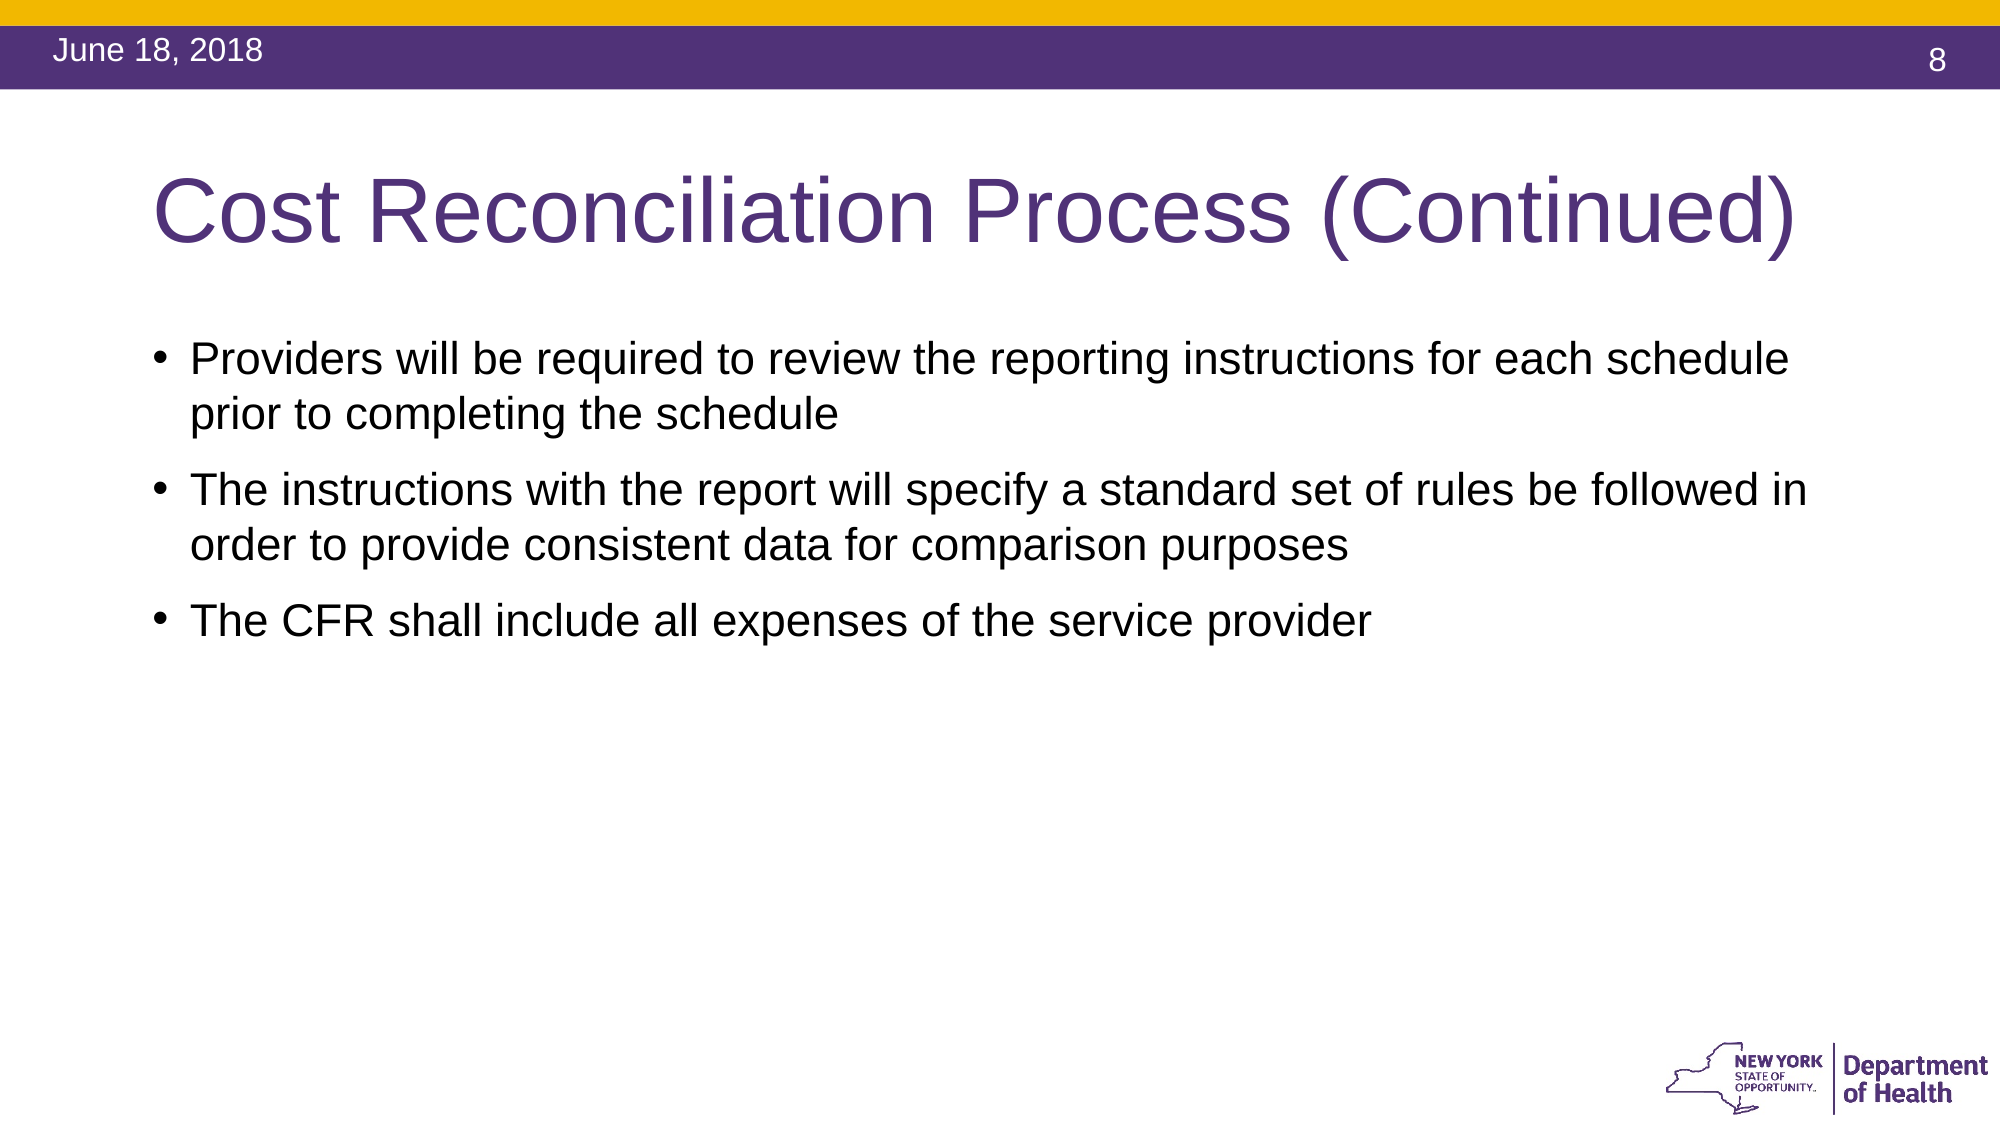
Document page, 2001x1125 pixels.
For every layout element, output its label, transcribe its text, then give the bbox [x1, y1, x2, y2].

list Providers will be required to review the reporting instructions for each schedule prior to completing the schedule The instructions with the report will specify a standard set of rules be followed in order to provide consistent data for comparison purposes The CFR shall include all expenses of the service provider [137, 321, 1863, 1036]
list June 18, 2018 [38, 25, 663, 90]
picture [1666, 1042, 1988, 1115]
title Cost Reconciliation Process (Continued) [137, 126, 1863, 300]
